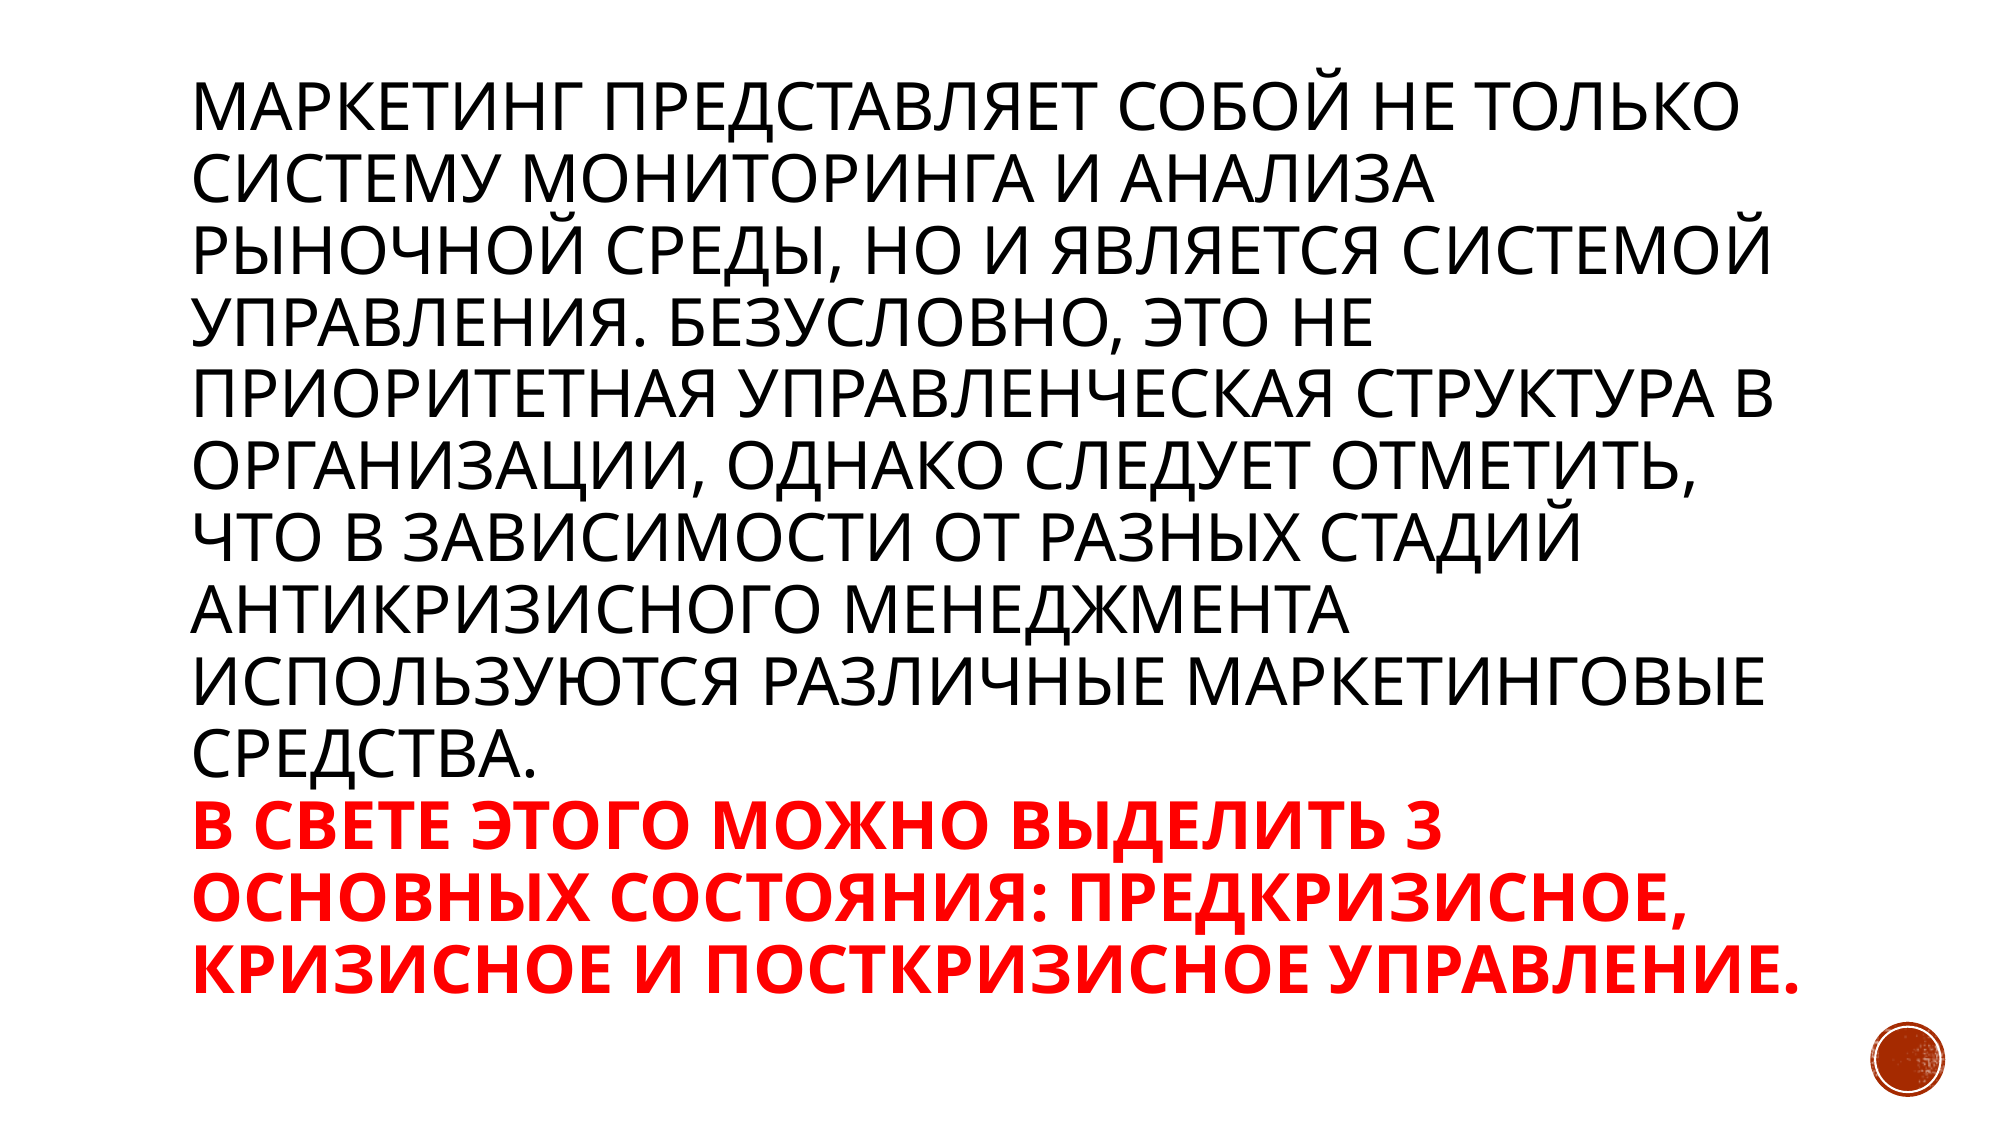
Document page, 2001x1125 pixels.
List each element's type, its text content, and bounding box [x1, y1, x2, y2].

title Маркетинг представляет собой не только систему мониторинга и анализа рыночной среды, но и является системой управления. Безусловно, это не приоритетная управленческая структура в организации, однако следует отметить, что в зависимости от разных стадий антикризисного менеджмента используются различные маркетинговые средства. В свете этого можно выделить 3 основных состояния: предкризисное, кризисное и посткризисное управление. [175, 79, 1826, 1001]
